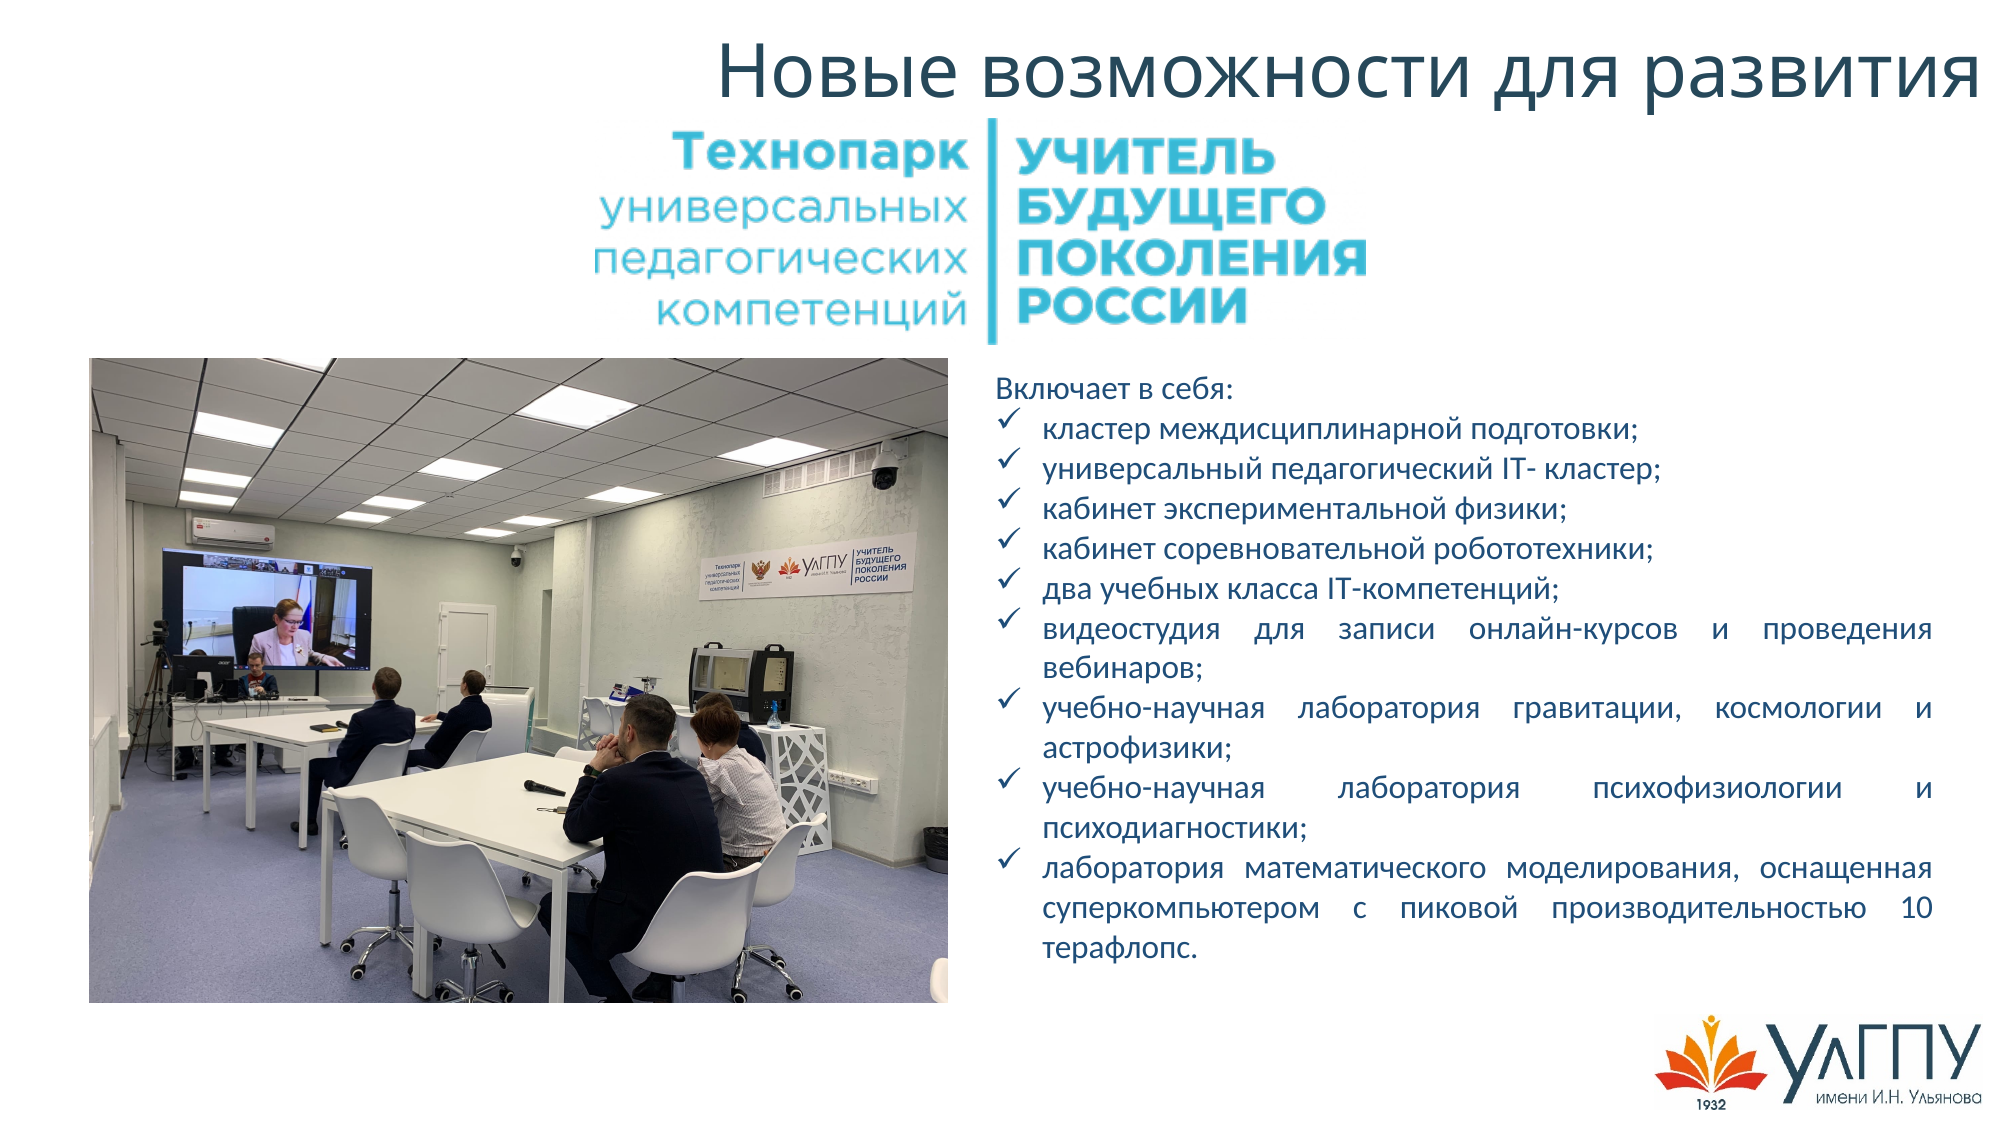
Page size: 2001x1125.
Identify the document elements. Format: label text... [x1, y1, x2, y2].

picture [1654, 1014, 1983, 1110]
picture [89, 358, 948, 1003]
title Новые возможности для развития [0, 0, 2000, 148]
picture [595, 118, 1366, 345]
text_box Включает в себя: кластер междисциплинарной подготовки; универсальный педагогический IT- кластер; кабинет экспериментальной физики; кабинет соревновательной робототехники; два учебных класса IT-компетенций; видеостудия для записи онлайн-курсов и проведения вебинаров; учебно-научная лаборатория гравитации, космологии и астрофизики; учебно-научная лаборатория психофизиологии и психодиагностики; лаборатория математического моделирования, оснащенная суперкомпьютером с пиковой производительностью 10 терафлопс. [980, 358, 1949, 1013]
